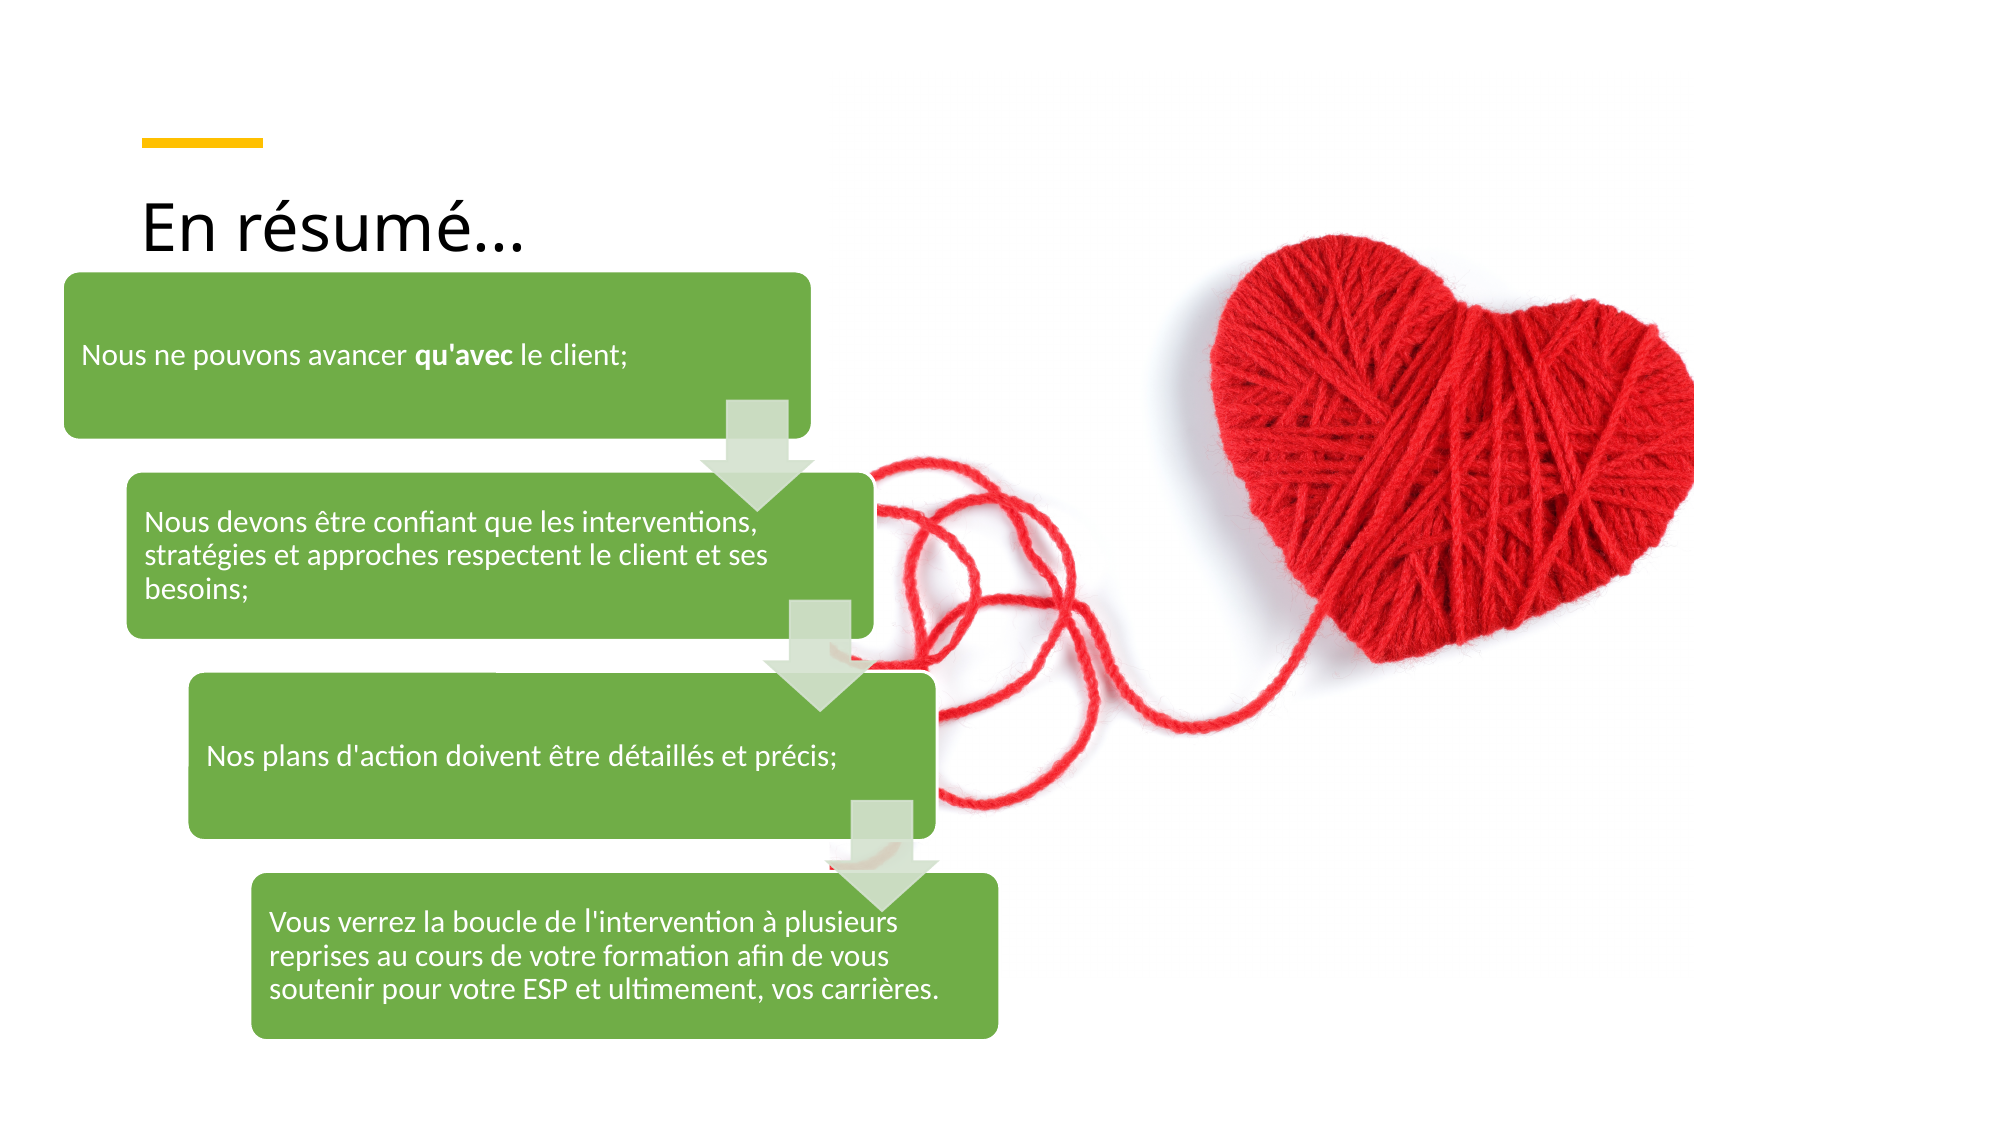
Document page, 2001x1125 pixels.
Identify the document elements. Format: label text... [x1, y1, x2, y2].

picture [829, 71, 1694, 978]
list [62, 270, 1000, 1041]
title En résumé... [125, 186, 796, 269]
